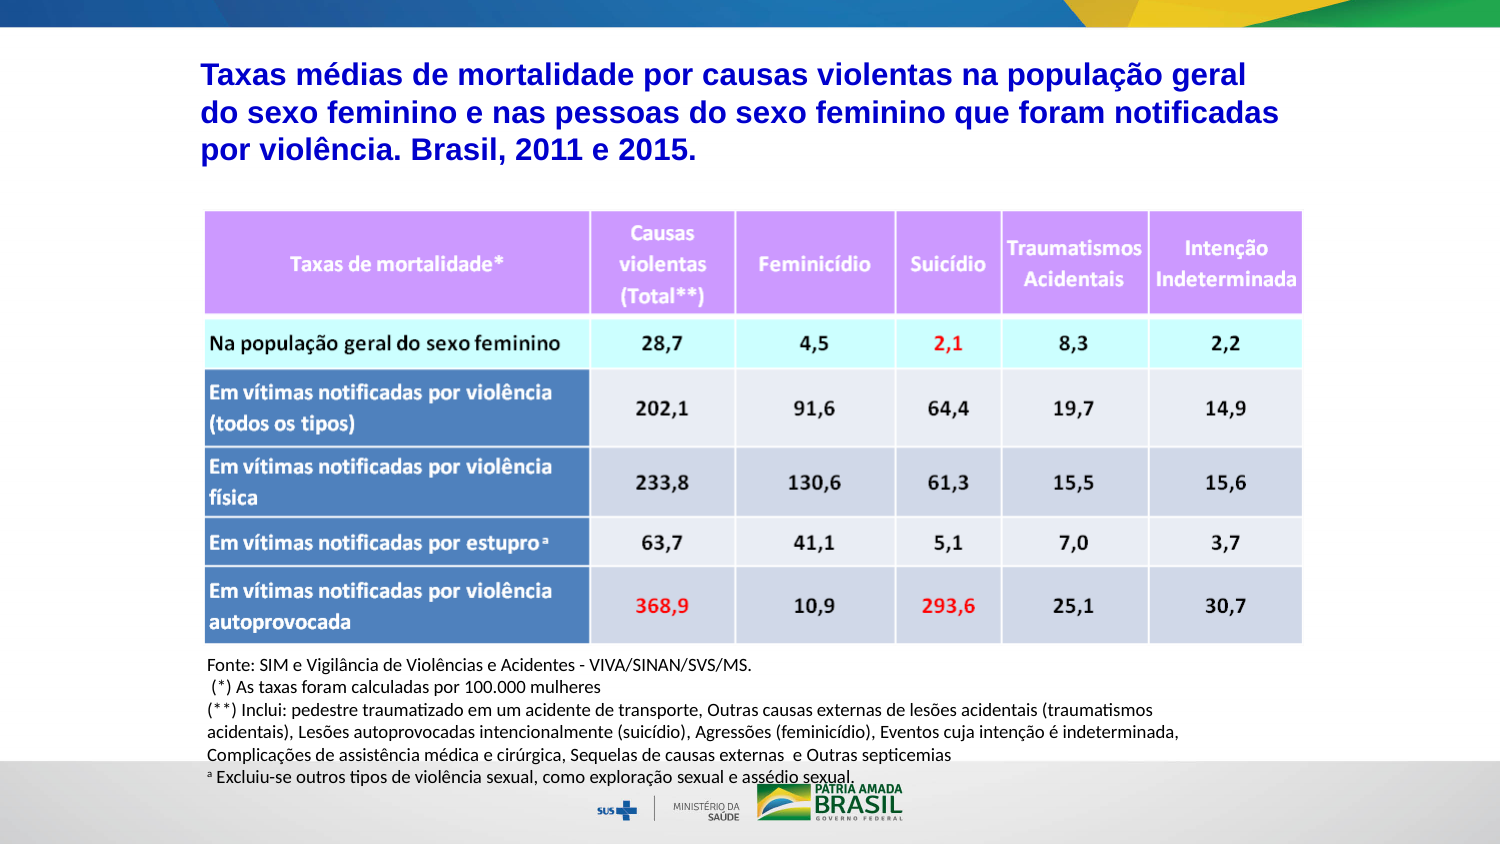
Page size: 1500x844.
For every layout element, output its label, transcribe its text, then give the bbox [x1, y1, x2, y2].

text_box Taxas médias de mortalidade por causas violentas na população geral do sexo feminino e nas pessoas do sexo feminino que foram notificadas por violência. Brasil, 2011 e 2015. [185, 47, 1298, 175]
text_box Fonte: SIM e Vigilância de Violências e Acidentes - VIVA/SINAN/SVS/MS. (*) As taxas foram calculadas por 100.000 mulheres (**) Inclui: pedestre traumatizado em um acidente de transporte, Outras causas externas de lesões acidentais (traumatismos acidentais), Lesões autoprovocadas intencionalmente (suicídio), Agressões (feminicídio), Eventos cuja intenção é indeterminada, Complicações de assistência médica e cirúrgica, Sequelas de causas externas e Outras septicemias a Excluiu-se outros tipos de violência sexual, como exploração sexual e assédio sexual. [192, 663, 1238, 795]
picture [0, 0, 1500, 844]
